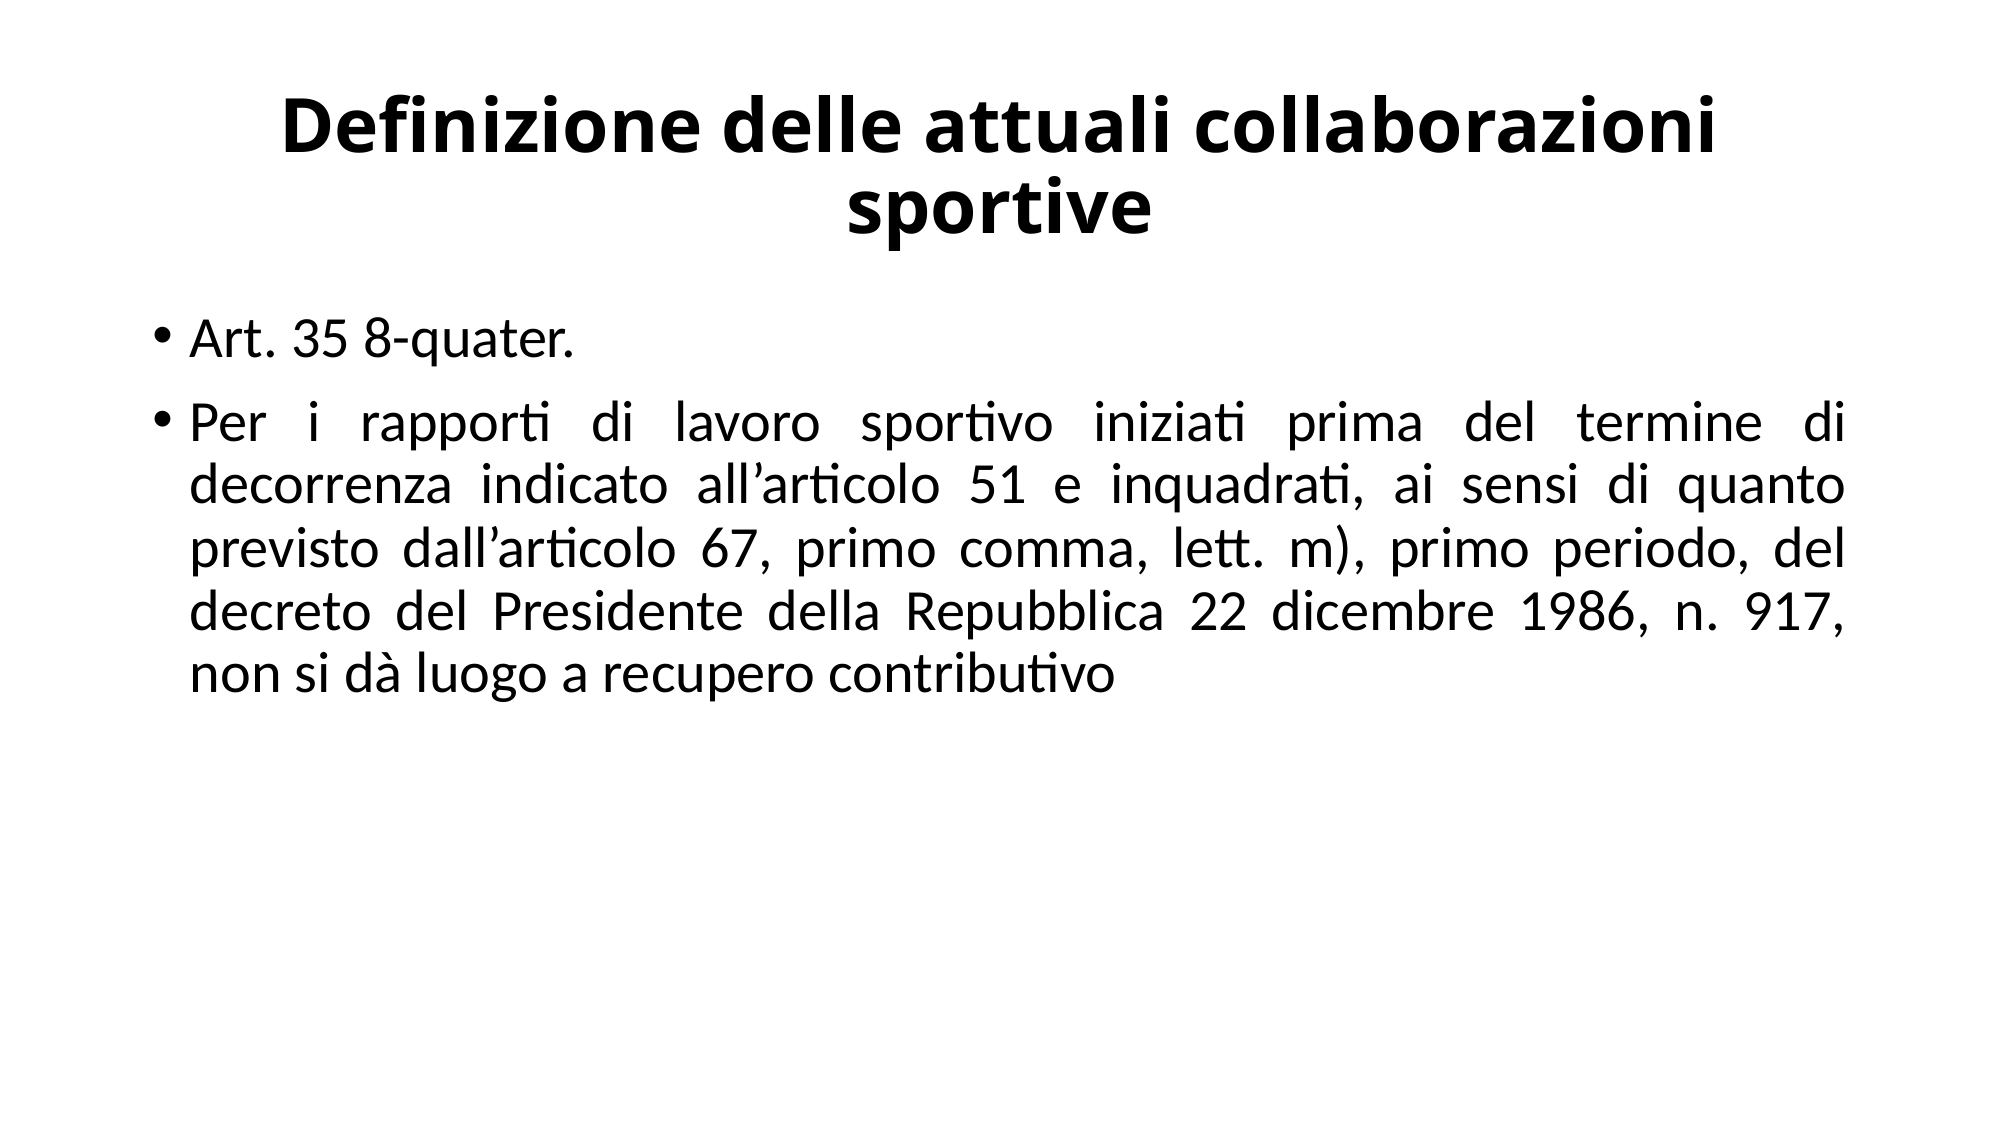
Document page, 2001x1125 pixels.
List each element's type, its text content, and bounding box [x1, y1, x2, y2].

list Art. 35 8-quater. Per i rapporti di lavoro sportivo iniziati prima del termine di decorrenza indicato all’articolo 51 e inquadrati, ai sensi di quanto previsto dall’articolo 67, primo comma, lett. m), primo periodo, del decreto del Presidente della Repubblica 22 dicembre 1986, n. 917, non si dà luogo a recupero contributivo [137, 299, 1863, 1014]
title Definizione delle attuali collaborazioni sportive [137, 59, 1863, 278]
